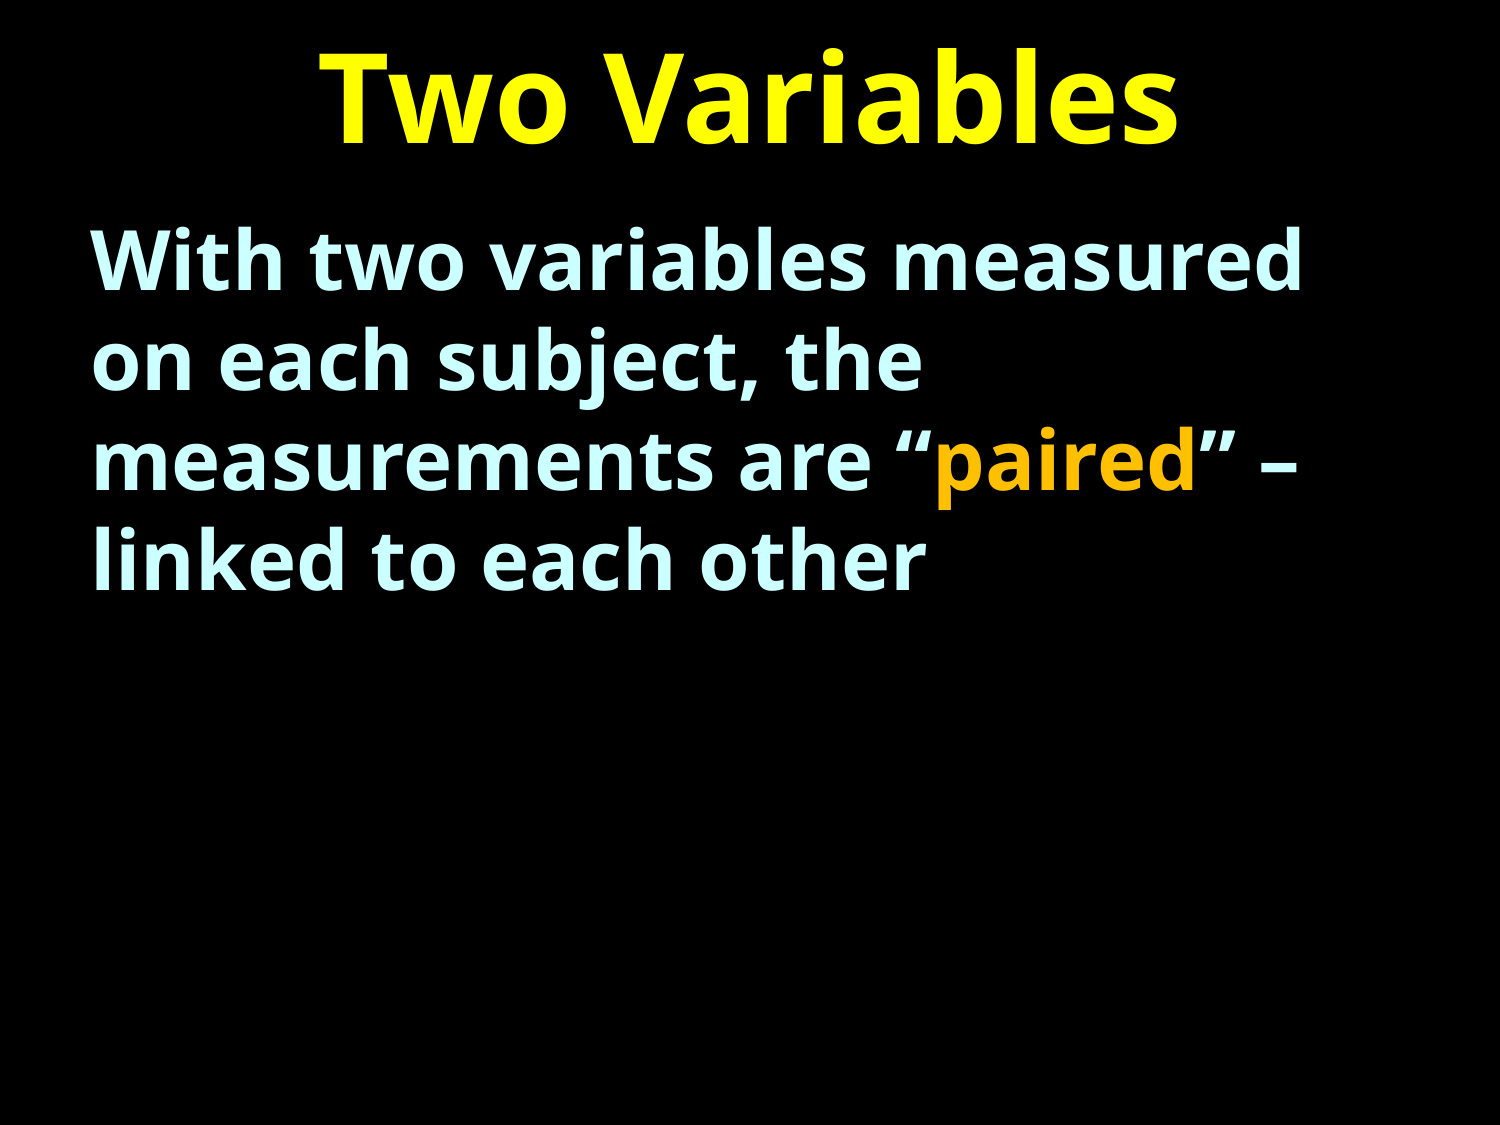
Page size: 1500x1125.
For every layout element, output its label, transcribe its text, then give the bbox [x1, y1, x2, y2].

list With two variables measured on each subject, the measurements are “paired” – linked to each other [75, 200, 1425, 1125]
title Two Variables [0, 0, 1500, 188]
